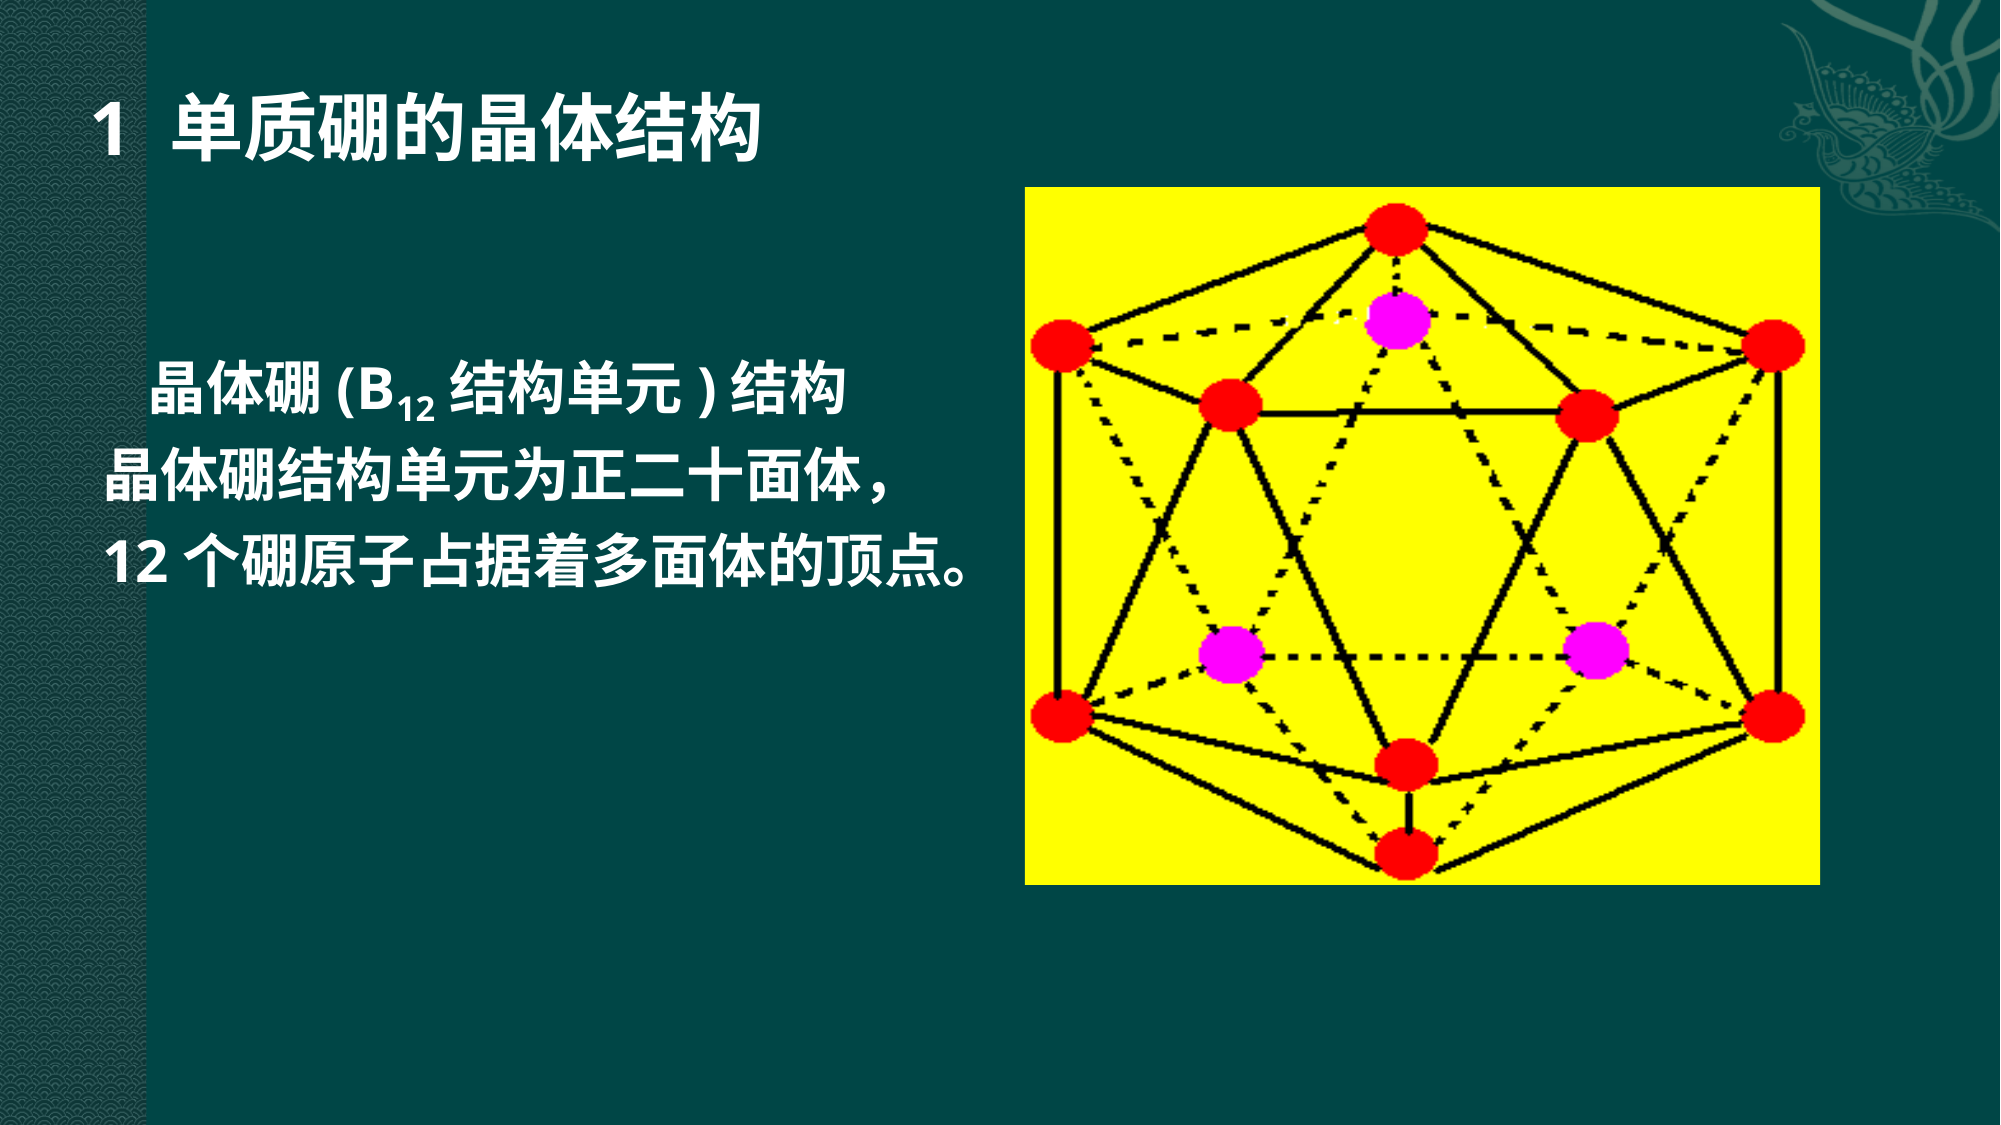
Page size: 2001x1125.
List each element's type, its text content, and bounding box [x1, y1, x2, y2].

text_box 晶体硼(B12结构单元)结构 晶体硼结构单元为正二十面体， 12个硼原子占据着多面体的顶点。 [99, 349, 1194, 595]
title 1 单质硼的晶体结构 [87, 31, 836, 220]
picture [0, 0, 147, 1125]
text_box [1024, 187, 1821, 885]
